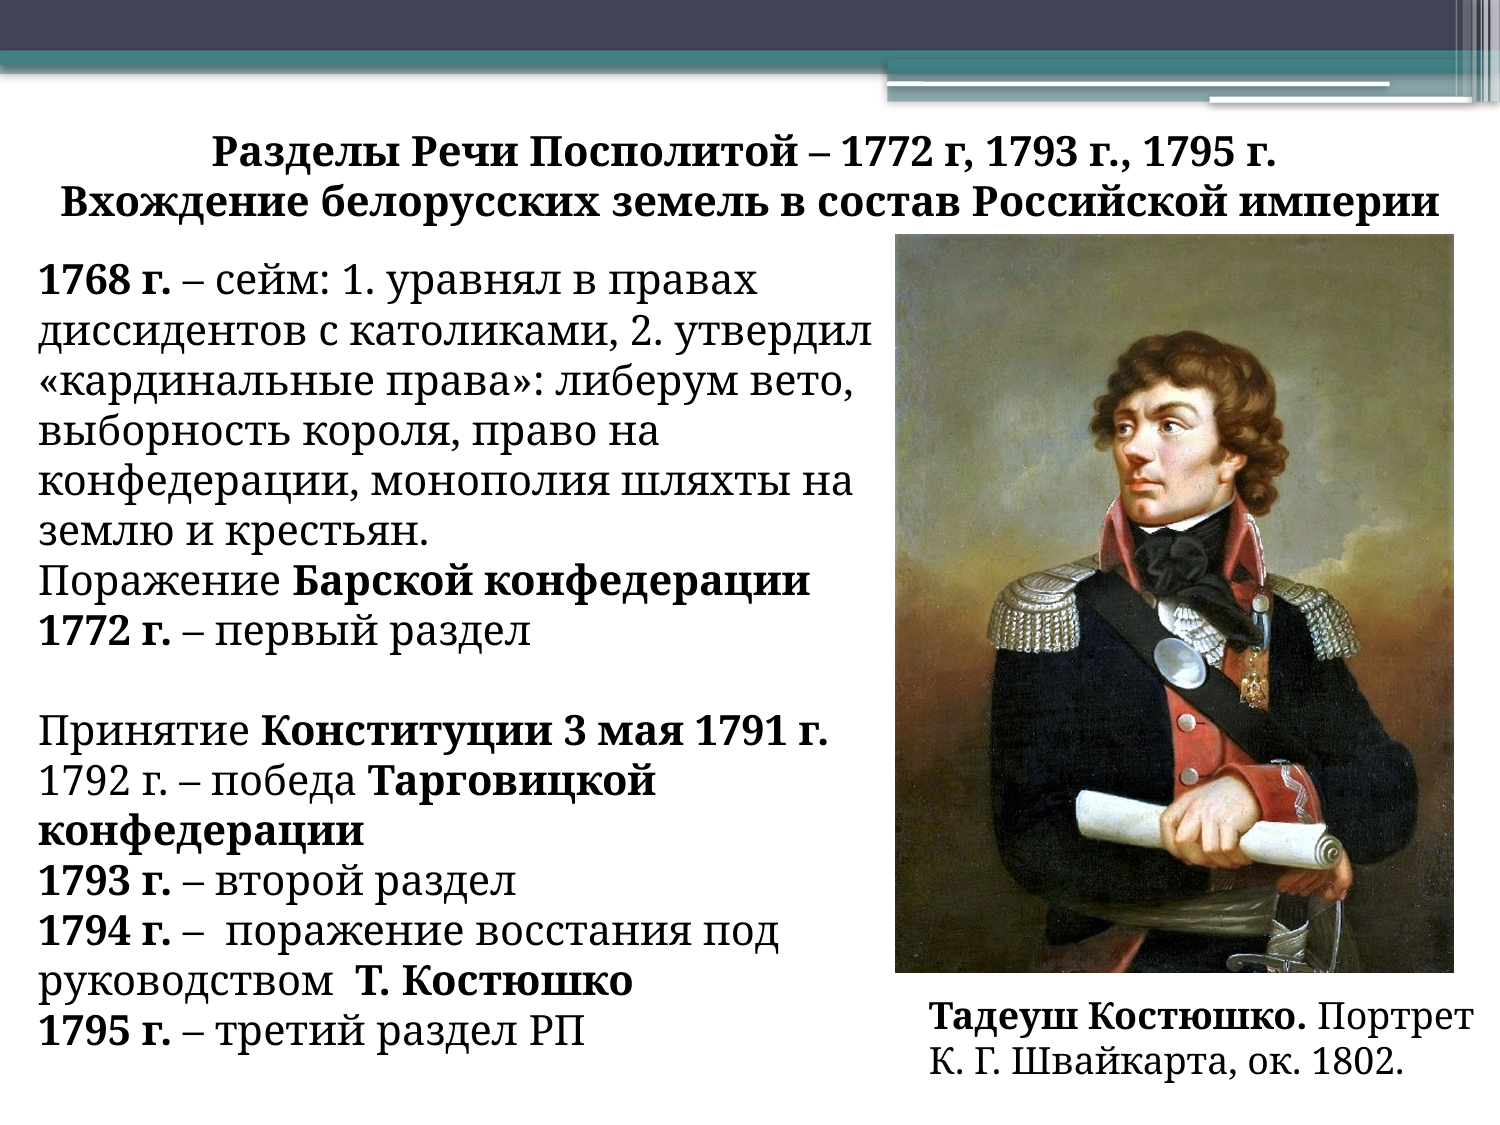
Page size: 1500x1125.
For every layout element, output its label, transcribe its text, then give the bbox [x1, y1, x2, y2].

text_box 1768 г. – сейм: 1. уравнял в правах диссидентов с католиками, 2. утвердил «кардинальные права»: либерум вето, выборность короля, право на конфедерации, монополия шляхты на землю и крестьян. Поражение Барской конфедерации 1772 г. – первый раздел Принятие Конституции 3 мая 1791 г. 1792 г. – победа Тарговицкой конфедерации 1793 г. – второй раздел 1794 г. – поражение восстания под руководством Т. Костюшко 1795 г. – третий раздел РП [23, 246, 891, 1062]
text_box Тадеуш Костюшко. Портрет К. Г. Швайкарта, ок. 1802. [913, 984, 1500, 1090]
text_box Разделы Речи Посполитой – 1772 г, 1793 г., 1795 г. Вхождение белорусских земель в состав Российской империи [0, 117, 1500, 232]
picture [895, 234, 1454, 973]
